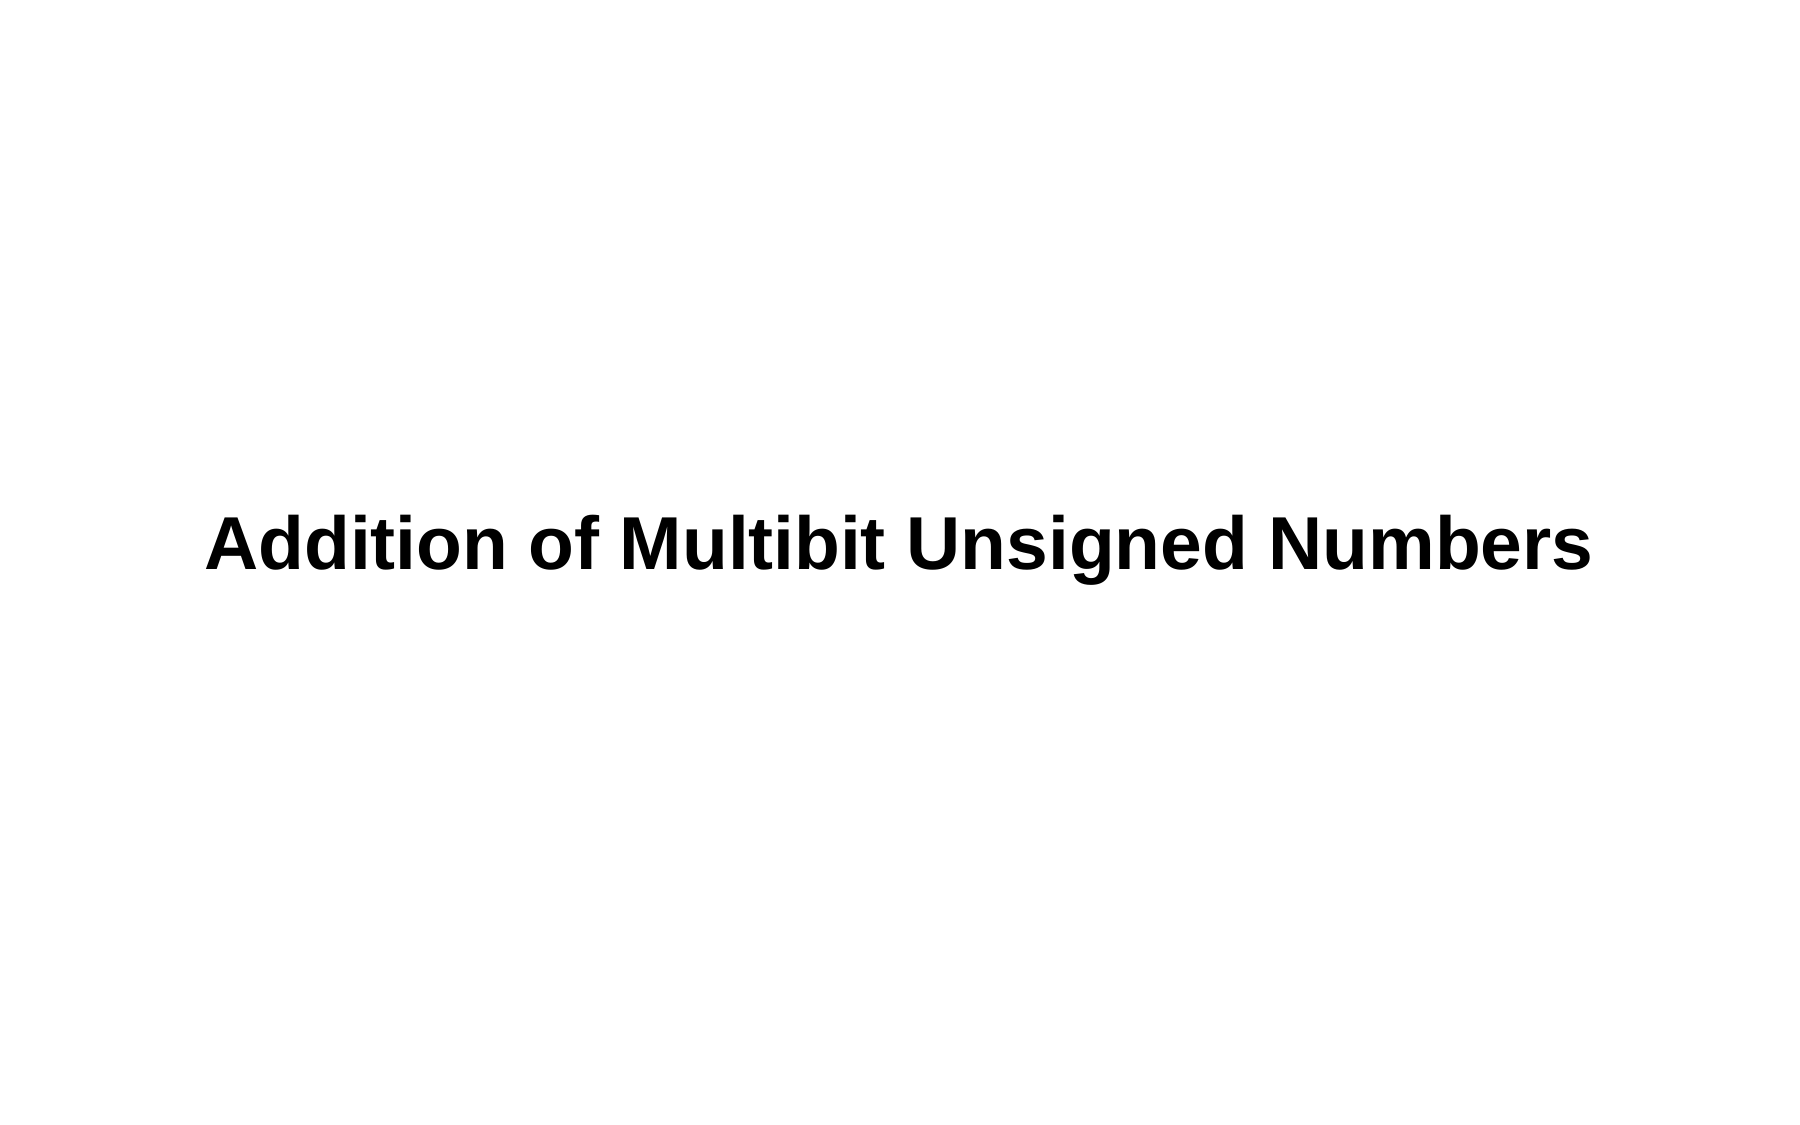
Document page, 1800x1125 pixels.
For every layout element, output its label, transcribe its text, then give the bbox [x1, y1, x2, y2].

text_box Addition of Multibit Unsigned Numbers [149, 487, 1650, 625]
